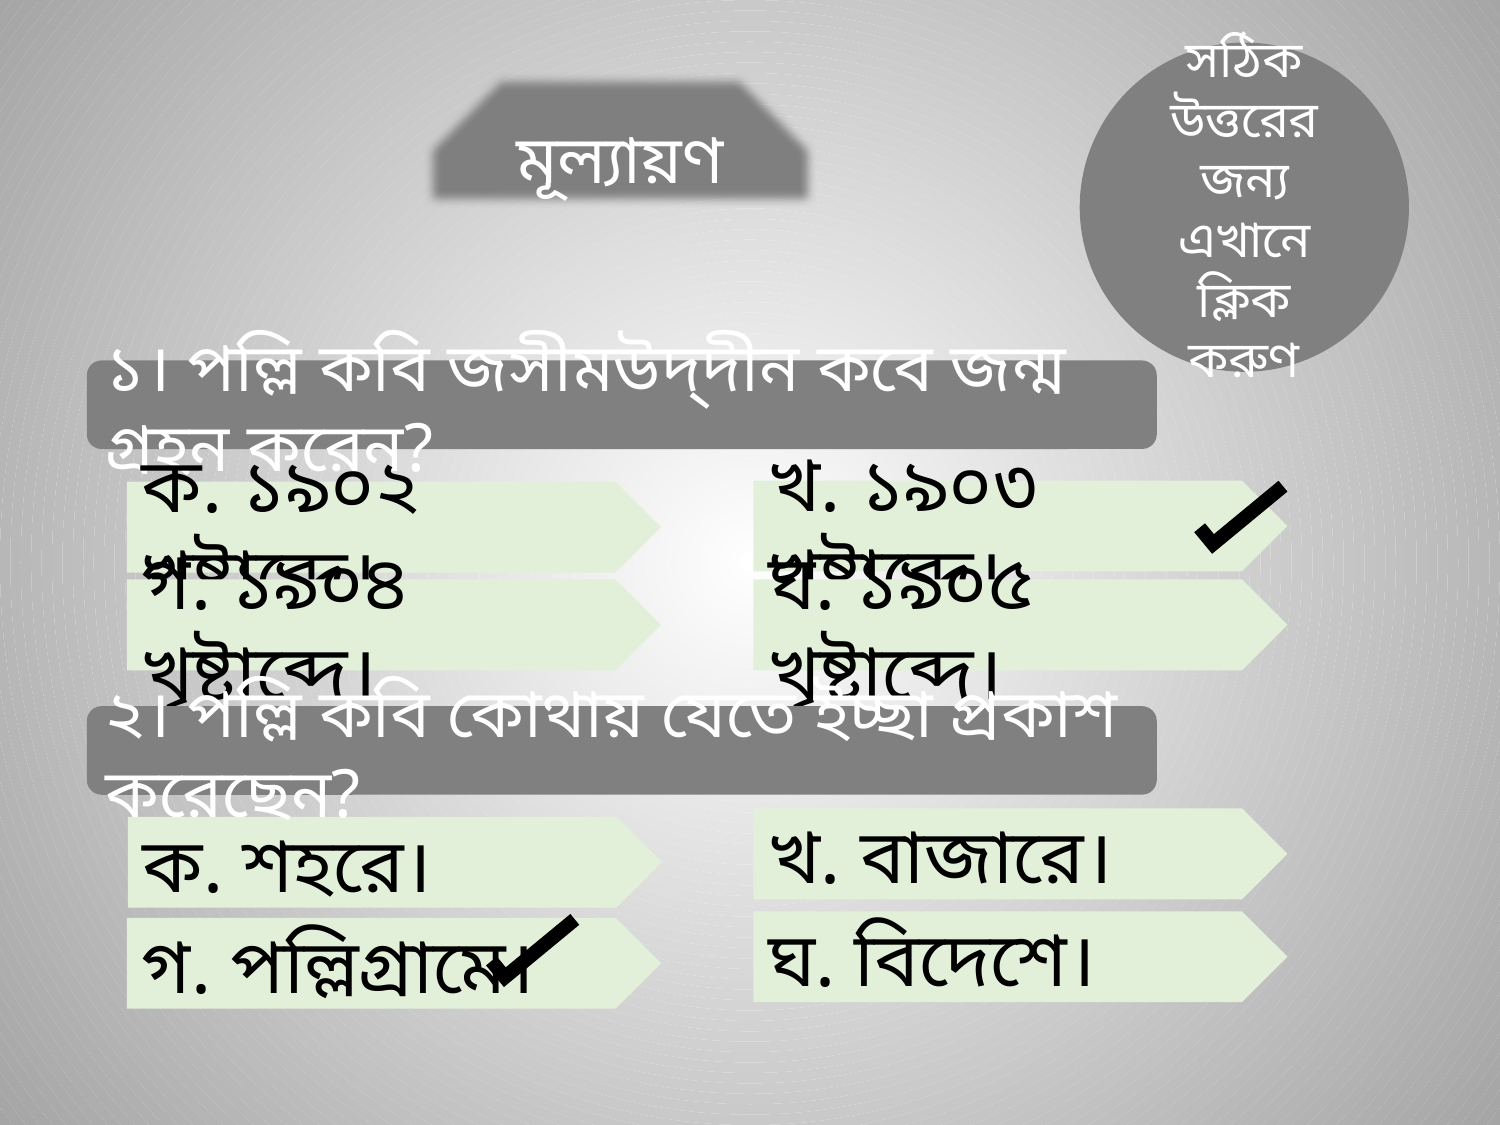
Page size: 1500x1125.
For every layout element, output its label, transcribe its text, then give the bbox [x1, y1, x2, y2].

text_box গ. পল্লিগ্রামে। [125, 916, 663, 1010]
text_box খ. ১৯০৩ খৃষ্টাব্দে। [752, 479, 1289, 573]
text_box [484, 912, 581, 989]
text_box ঘ. ১৯০৫ খৃষ্টাব্দে। [752, 578, 1289, 672]
text_box সঠিক উত্তরের জন্য এখানে ক্লিক করুণ [1078, 41, 1411, 373]
text_box মূল্যায়ণ [439, 88, 801, 192]
text_box ২। পল্লি কবি কোথায় যেতে ইচ্ছা প্রকাশ করেছেন? [85, 705, 1158, 796]
text_box ঘ. বিদেশে। [752, 910, 1289, 1004]
text_box খ. বাজারে। [752, 807, 1289, 901]
text_box ১। পল্লি কবি জসীমউদ্‌দীন কবে জন্ম গ্রহন করেন? [85, 359, 1158, 451]
text_box ক. ১৯০২ খৃষ্টাব্দে। [125, 480, 663, 574]
text_box গ. ১৯০৪ খৃষ্টাব্দে। [125, 578, 663, 672]
text_box [1192, 479, 1289, 556]
text_box ক. শহরে। [126, 815, 664, 909]
